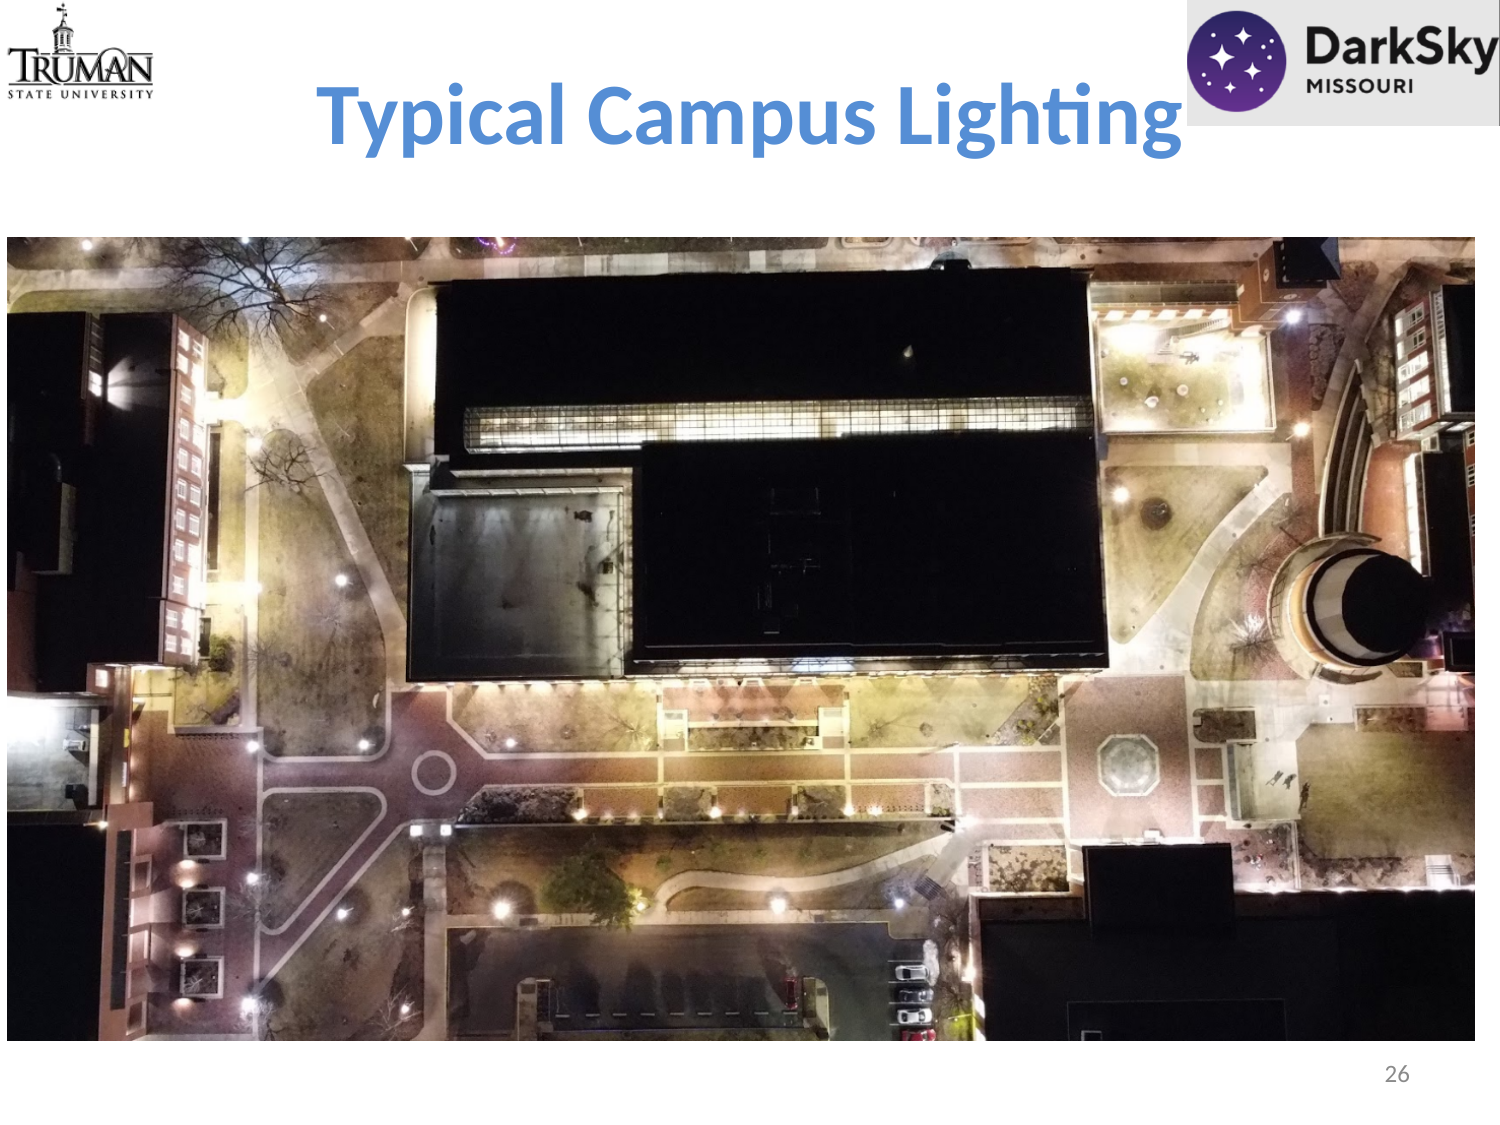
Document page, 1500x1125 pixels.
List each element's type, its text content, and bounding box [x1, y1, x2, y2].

title Typical Campus Lighting [75, 45, 1425, 175]
picture [1187, 0, 1500, 126]
slide_number 26 [1074, 1049, 1425, 1103]
picture [7, 237, 1476, 1041]
picture [1, 0, 163, 113]
